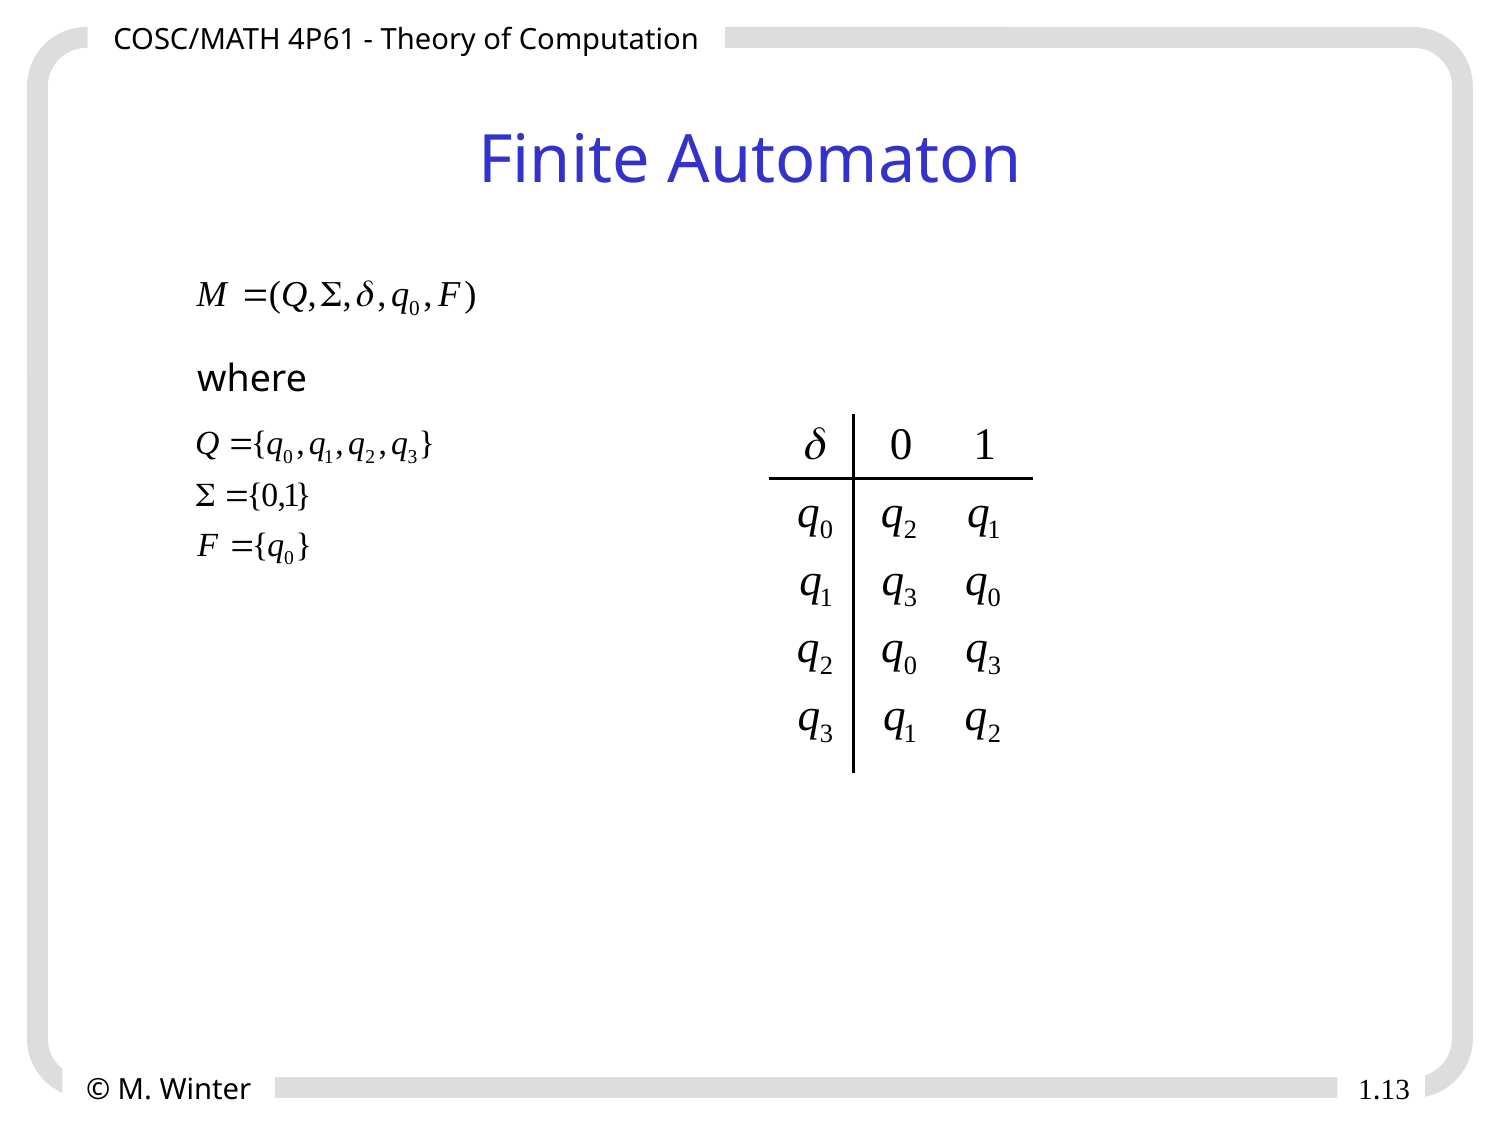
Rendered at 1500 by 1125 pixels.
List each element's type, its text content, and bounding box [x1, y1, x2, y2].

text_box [854, 413, 1013, 477]
text_box where [182, 346, 322, 407]
title Finite Automaton [112, 99, 1388, 213]
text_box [789, 413, 852, 477]
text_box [789, 487, 848, 754]
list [190, 269, 483, 326]
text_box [190, 421, 439, 574]
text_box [857, 487, 1013, 754]
